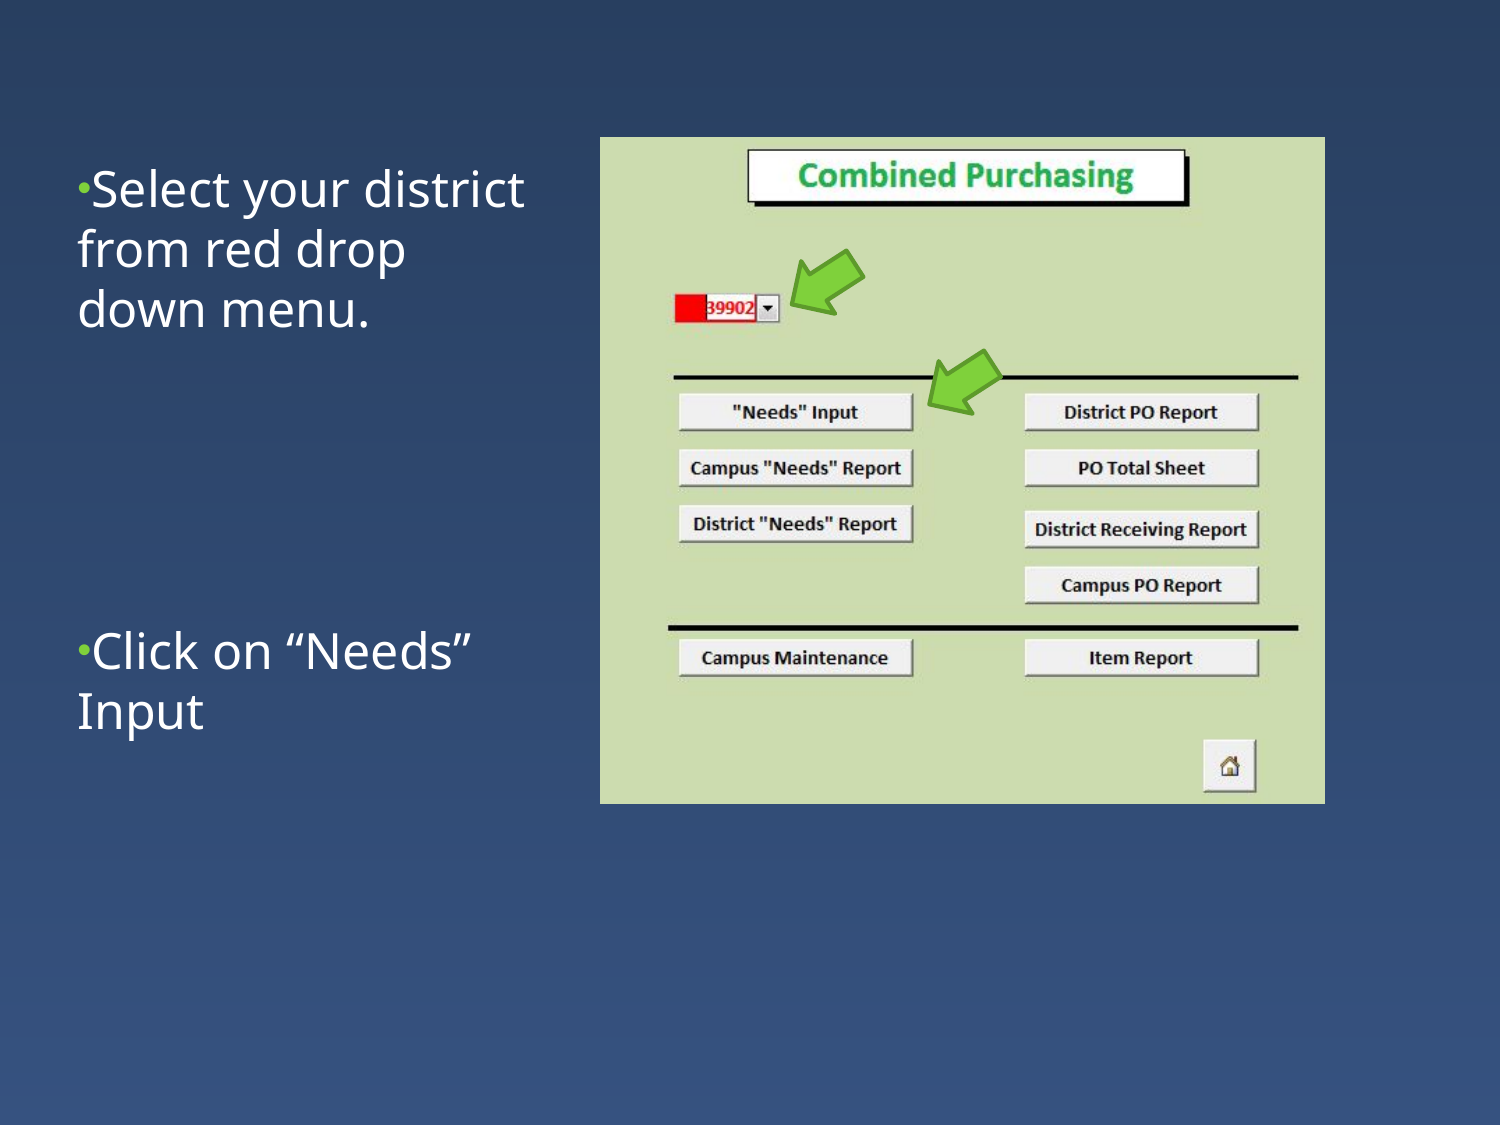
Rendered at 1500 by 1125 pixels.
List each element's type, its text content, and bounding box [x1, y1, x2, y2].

text_box Click on “Needs” Input [62, 612, 563, 825]
text_box Select your district from red drop down menu. [62, 149, 563, 363]
picture [599, 137, 1326, 805]
